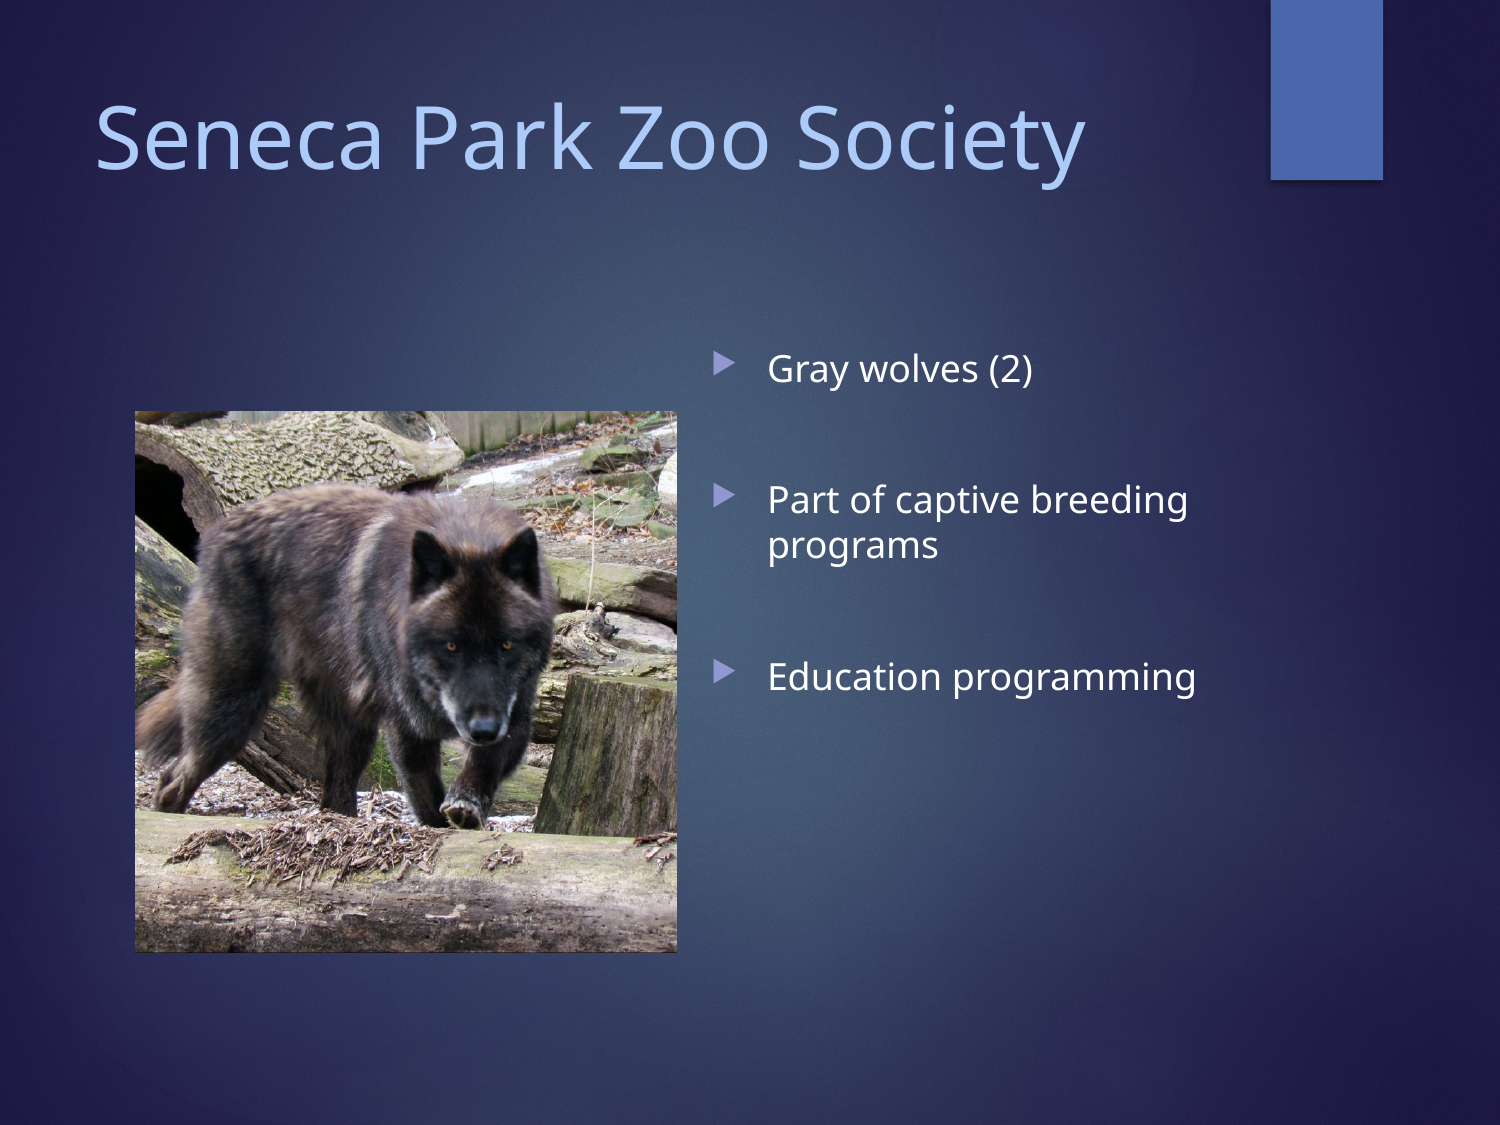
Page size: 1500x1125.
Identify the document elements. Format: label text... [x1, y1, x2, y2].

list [135, 411, 677, 953]
list Gray wolves (2) Part of captive breeding programs Education programming [695, 337, 1237, 1027]
title Seneca Park Zoo Society [79, 74, 1237, 304]
